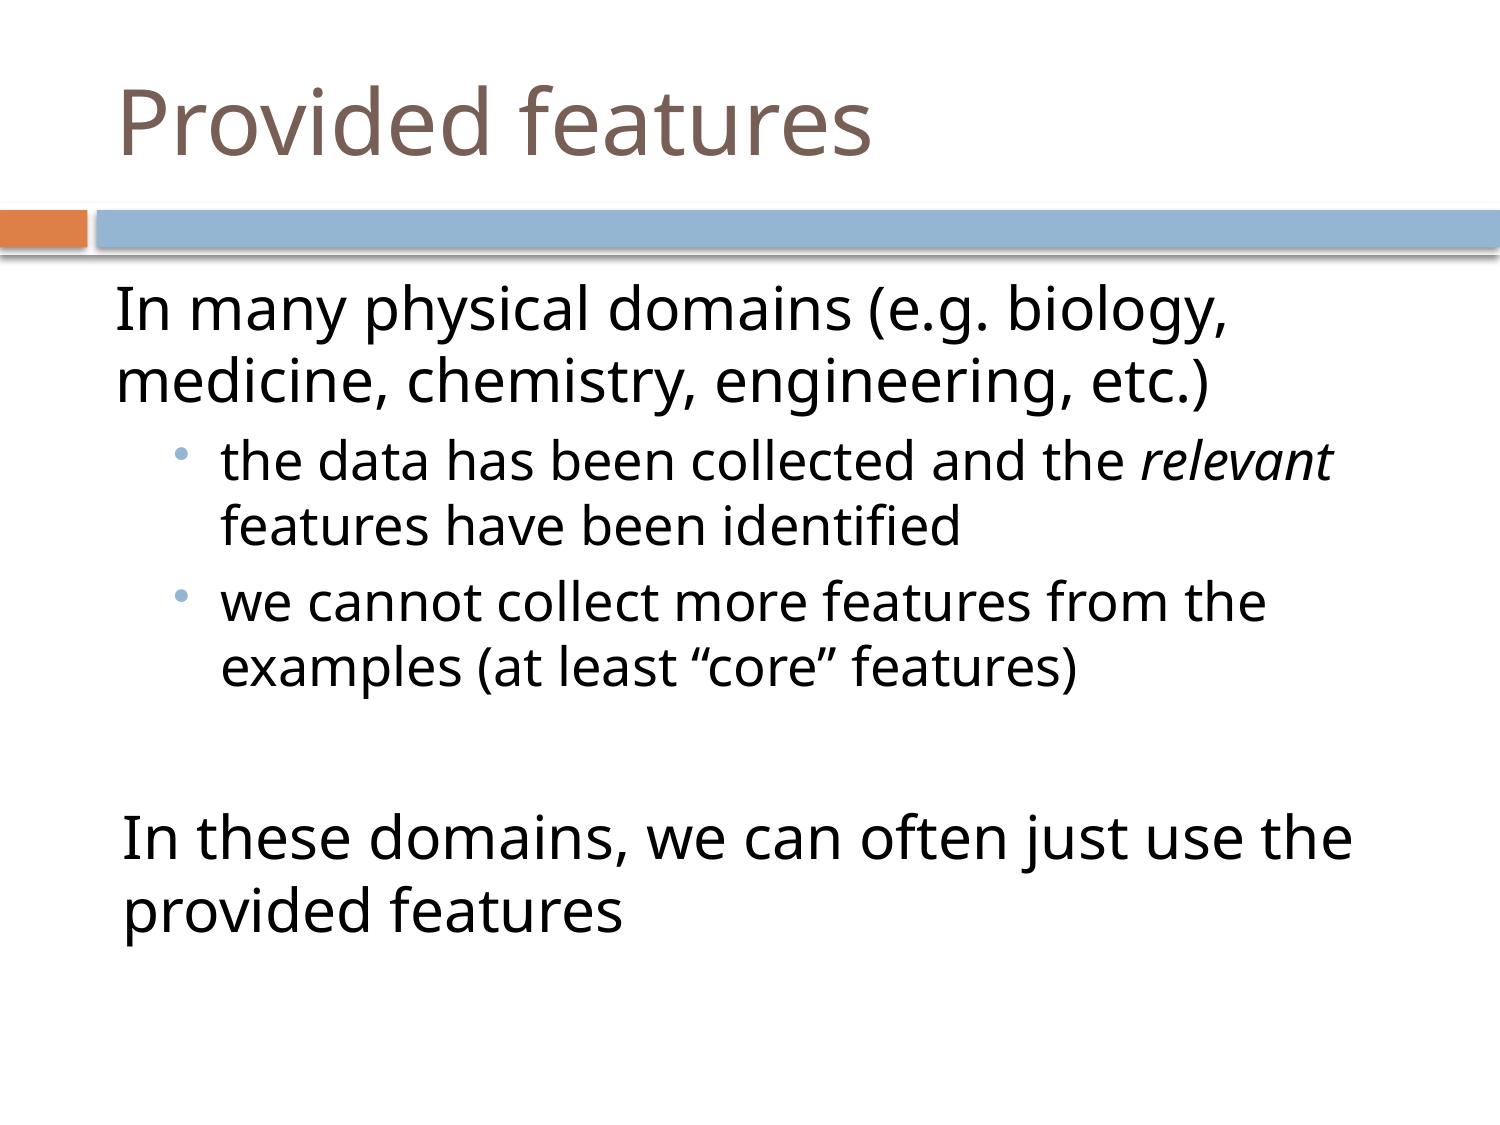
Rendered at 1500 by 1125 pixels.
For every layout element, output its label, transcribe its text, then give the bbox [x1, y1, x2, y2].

list In many physical domains (e.g. biology, medicine, chemistry, engineering, etc.) the data has been collected and the relevant features have been identified we cannot collect more features from the examples (at least “core” features) In these domains, we can often just use the provided features [100, 262, 1438, 1000]
title Provided features [100, 37, 1438, 200]
